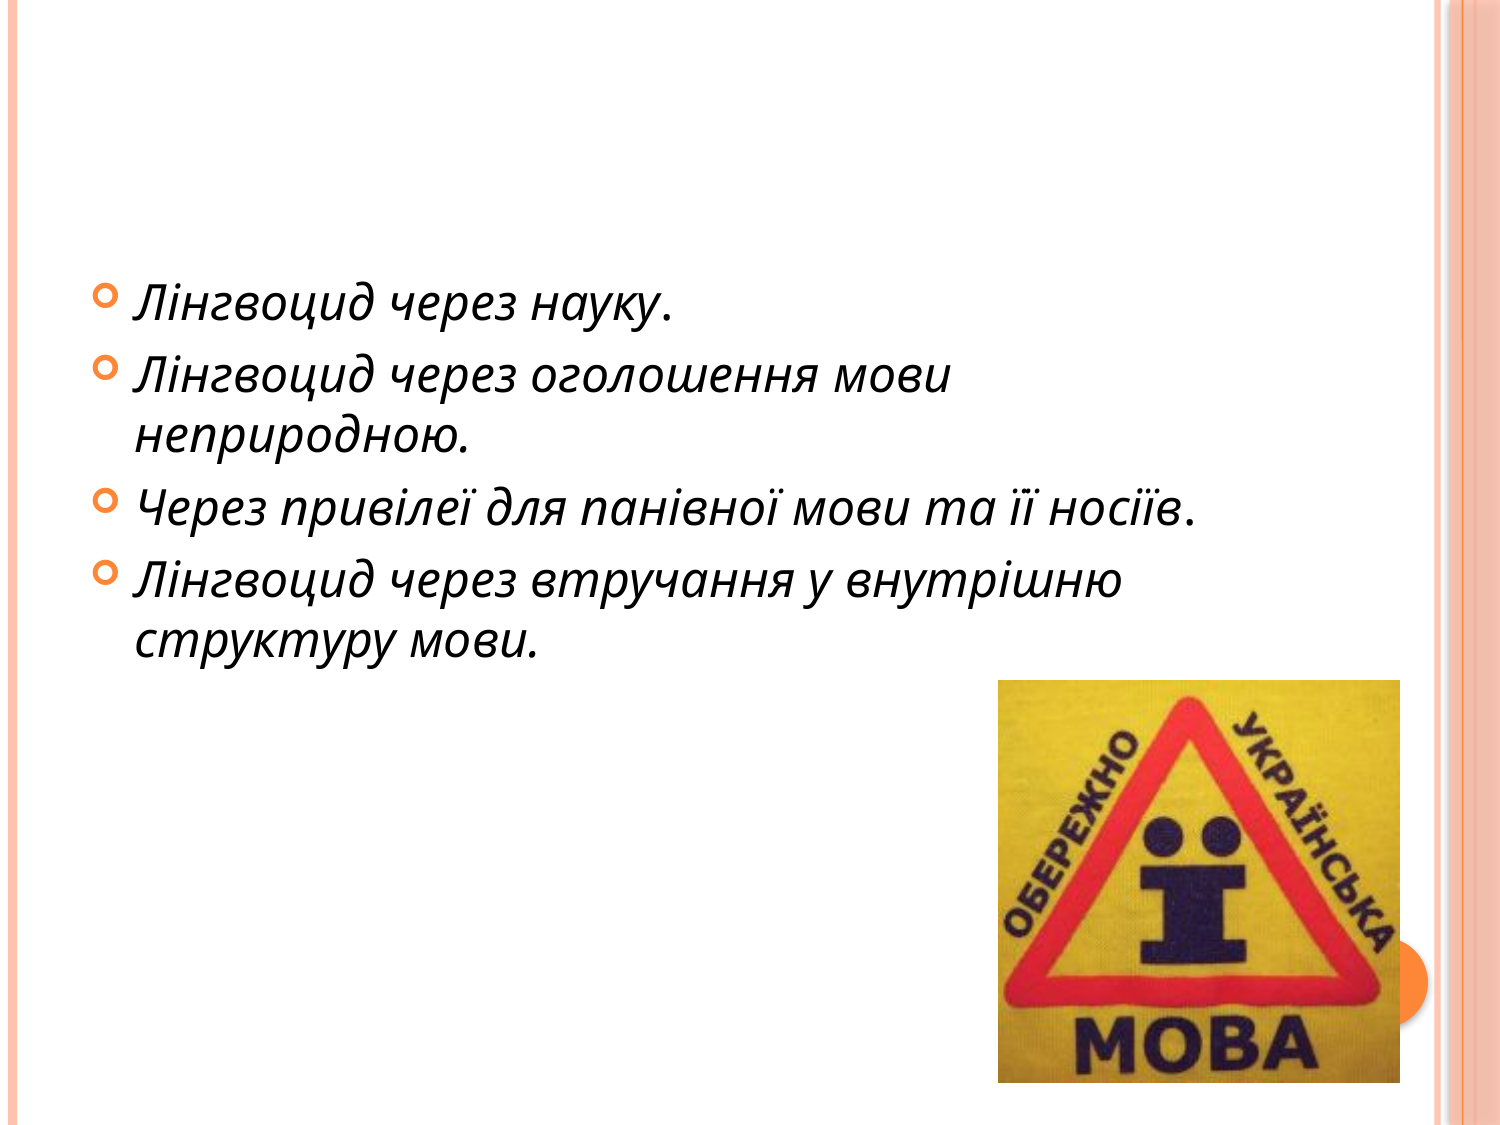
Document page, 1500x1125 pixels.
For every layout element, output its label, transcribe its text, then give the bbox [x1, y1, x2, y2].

picture [997, 680, 1401, 1083]
list Лінгвоцид через науку. Лінгвоцид через оголошення мови неприродною. Через привілеї для панівної мови та її носіїв. Лінгвоцид через втручання у внутрішню структуру мови. [75, 262, 1300, 1062]
